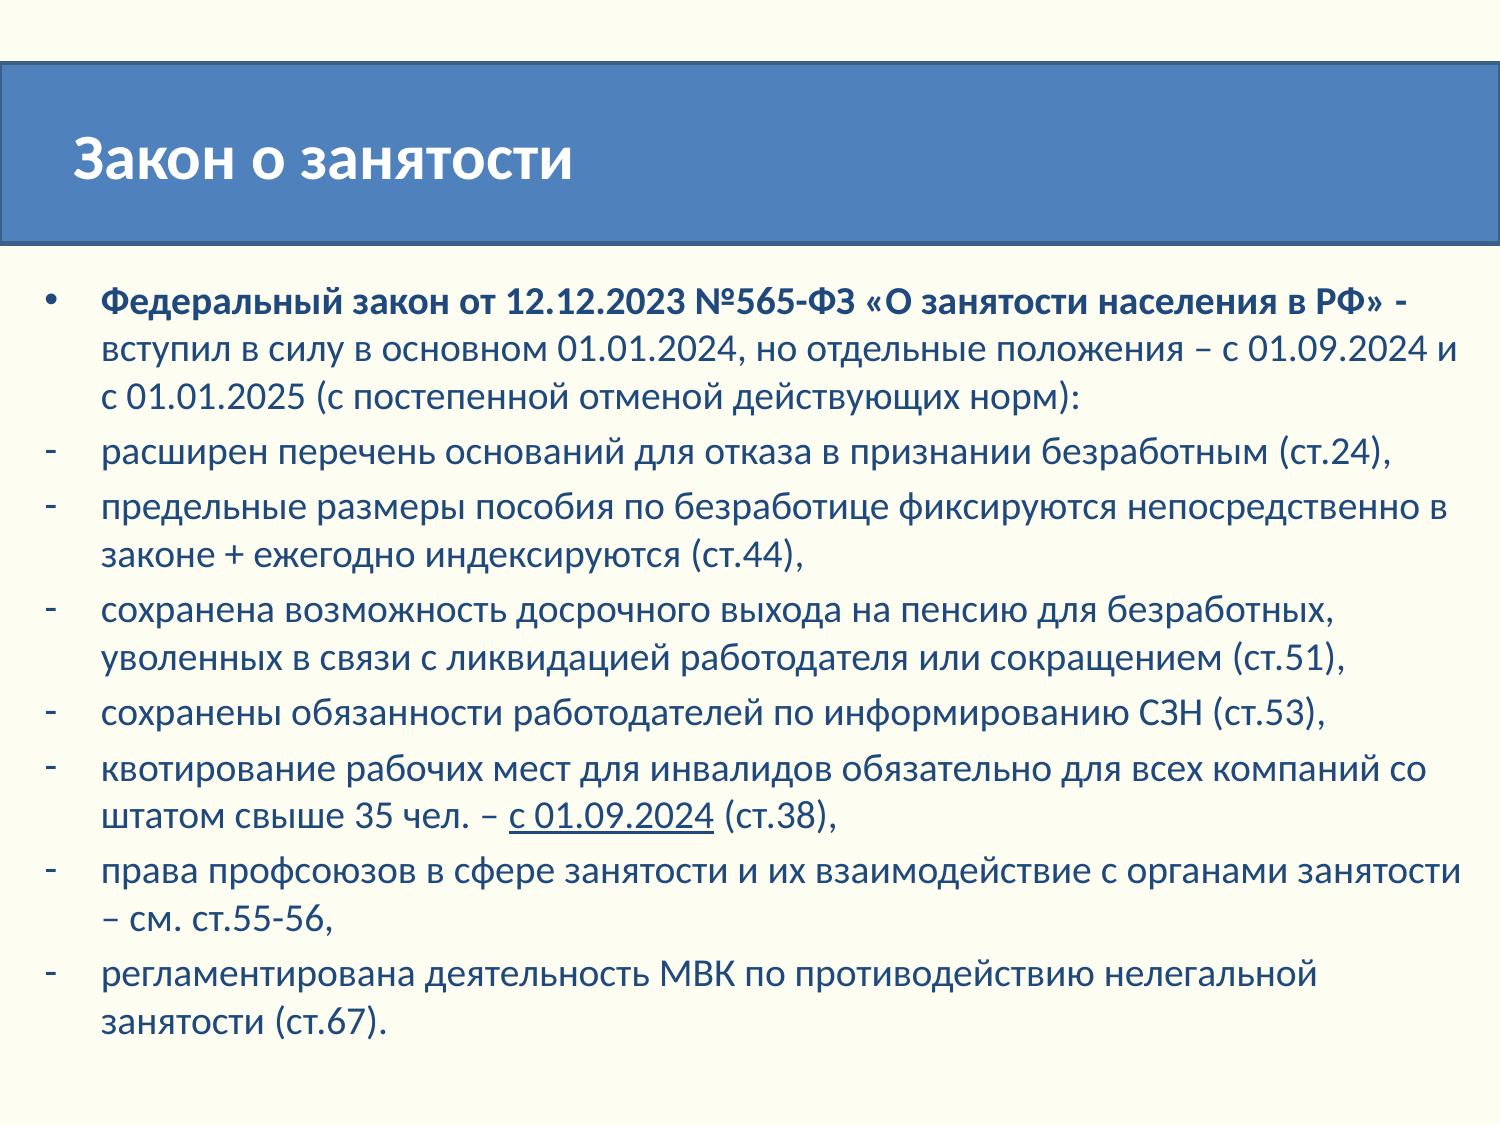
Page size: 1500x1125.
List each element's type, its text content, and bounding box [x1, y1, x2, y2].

list Федеральный закон от 12.12.2023 №565-ФЗ «О занятости населения в РФ» - вступил в силу в основном 01.01.2024, но отдельные положения – с 01.09.2024 и с 01.01.2025 (с постепенной отменой действующих норм): расширен перечень оснований для отказа в признании безработным (ст.24), предельные размеры пособия по безработице фиксируются непосредственно в законе + ежегодно индексируются (ст.44), сохранена возможность досрочного выхода на пенсию для безработных, уволенных в связи с ликвидацией работодателя или сокращением (ст.51), сохранены обязанности работодателей по информированию СЗН (ст.53), квотирование рабочих мест для инвалидов обязательно для всех компаний со штатом свыше 35 чел. – с 01.09.2024 (ст.38), права профсоюзов в сфере занятости и их взаимодействие с органами занятости – см. ст.55-56, регламентирована деятельность МВК по противодействию нелегальной занятости (ст.67). [29, 267, 1500, 1106]
text_box Закон о занятости [0, 61, 1500, 246]
